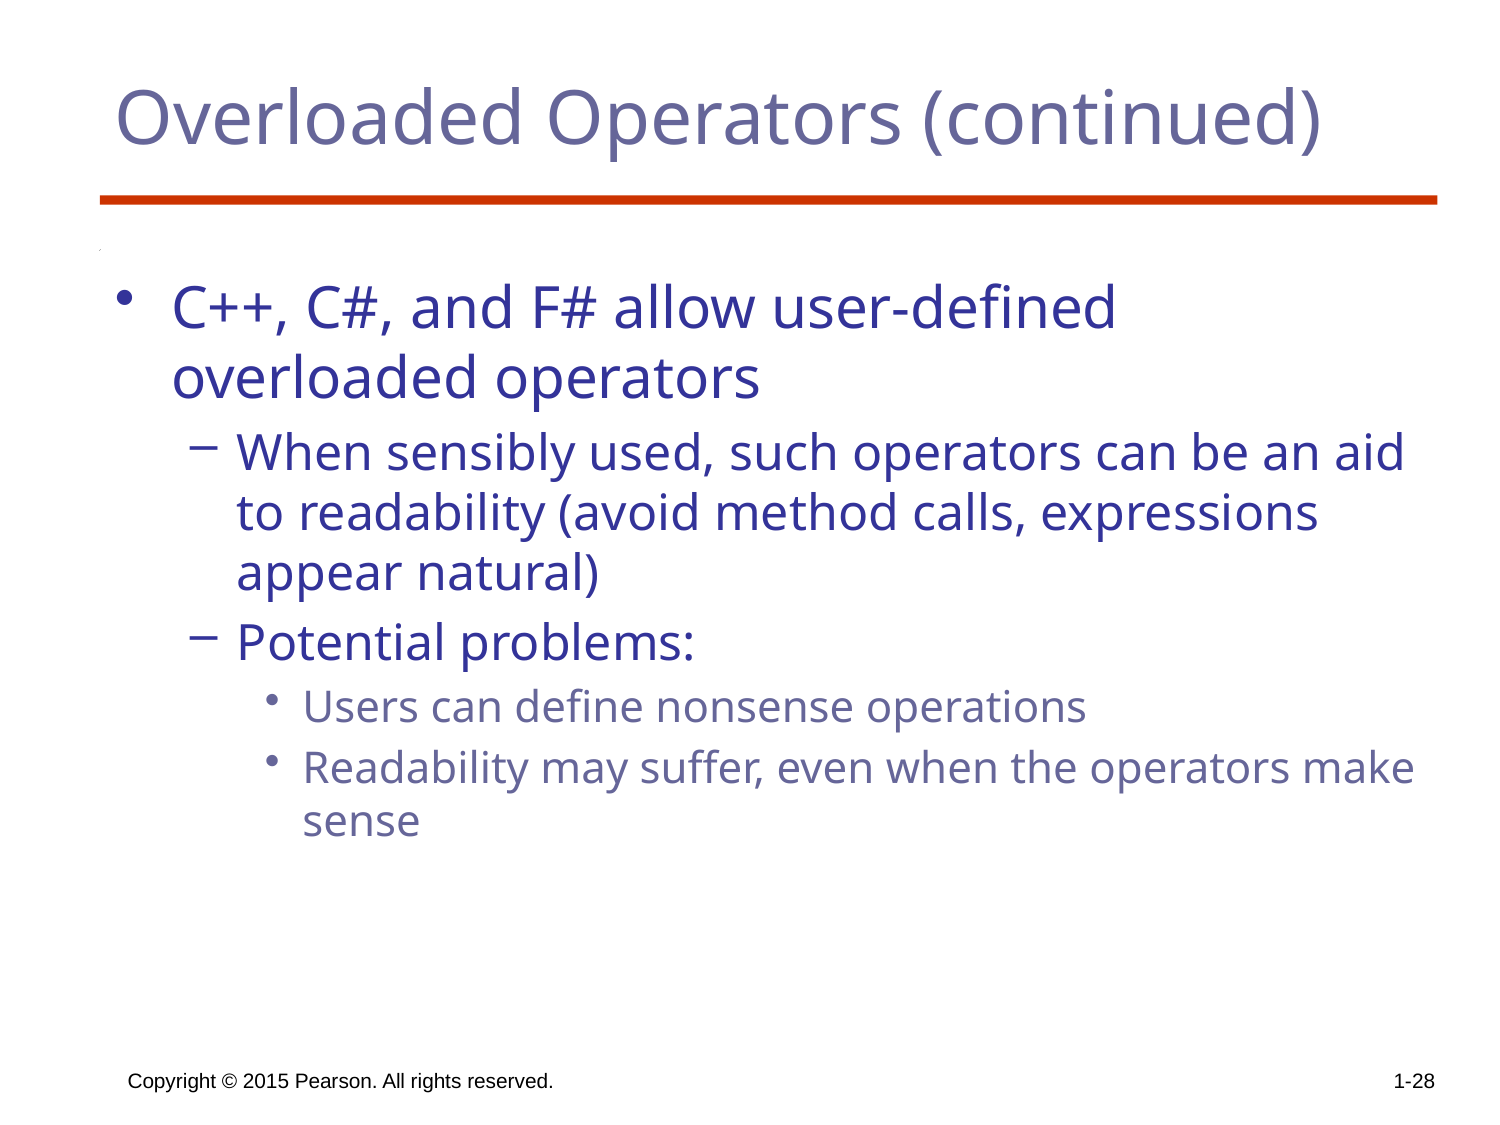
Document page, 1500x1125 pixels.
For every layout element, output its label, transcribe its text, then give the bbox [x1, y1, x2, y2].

footer Copyright © 2015 Pearson. All rights reserved. [112, 1024, 801, 1101]
list C++, C#, and F# allow user-defined overloaded operators When sensibly used, such operators can be an aid to readability (avoid method calls, expressions appear natural) Potential problems: Users can define nonsense operations Readability may suffer, even when the operators make sense [99, 262, 1438, 1013]
slide_number 1-28 [1137, 1024, 1451, 1101]
title Overloaded Operators (continued) [99, 62, 1438, 250]
